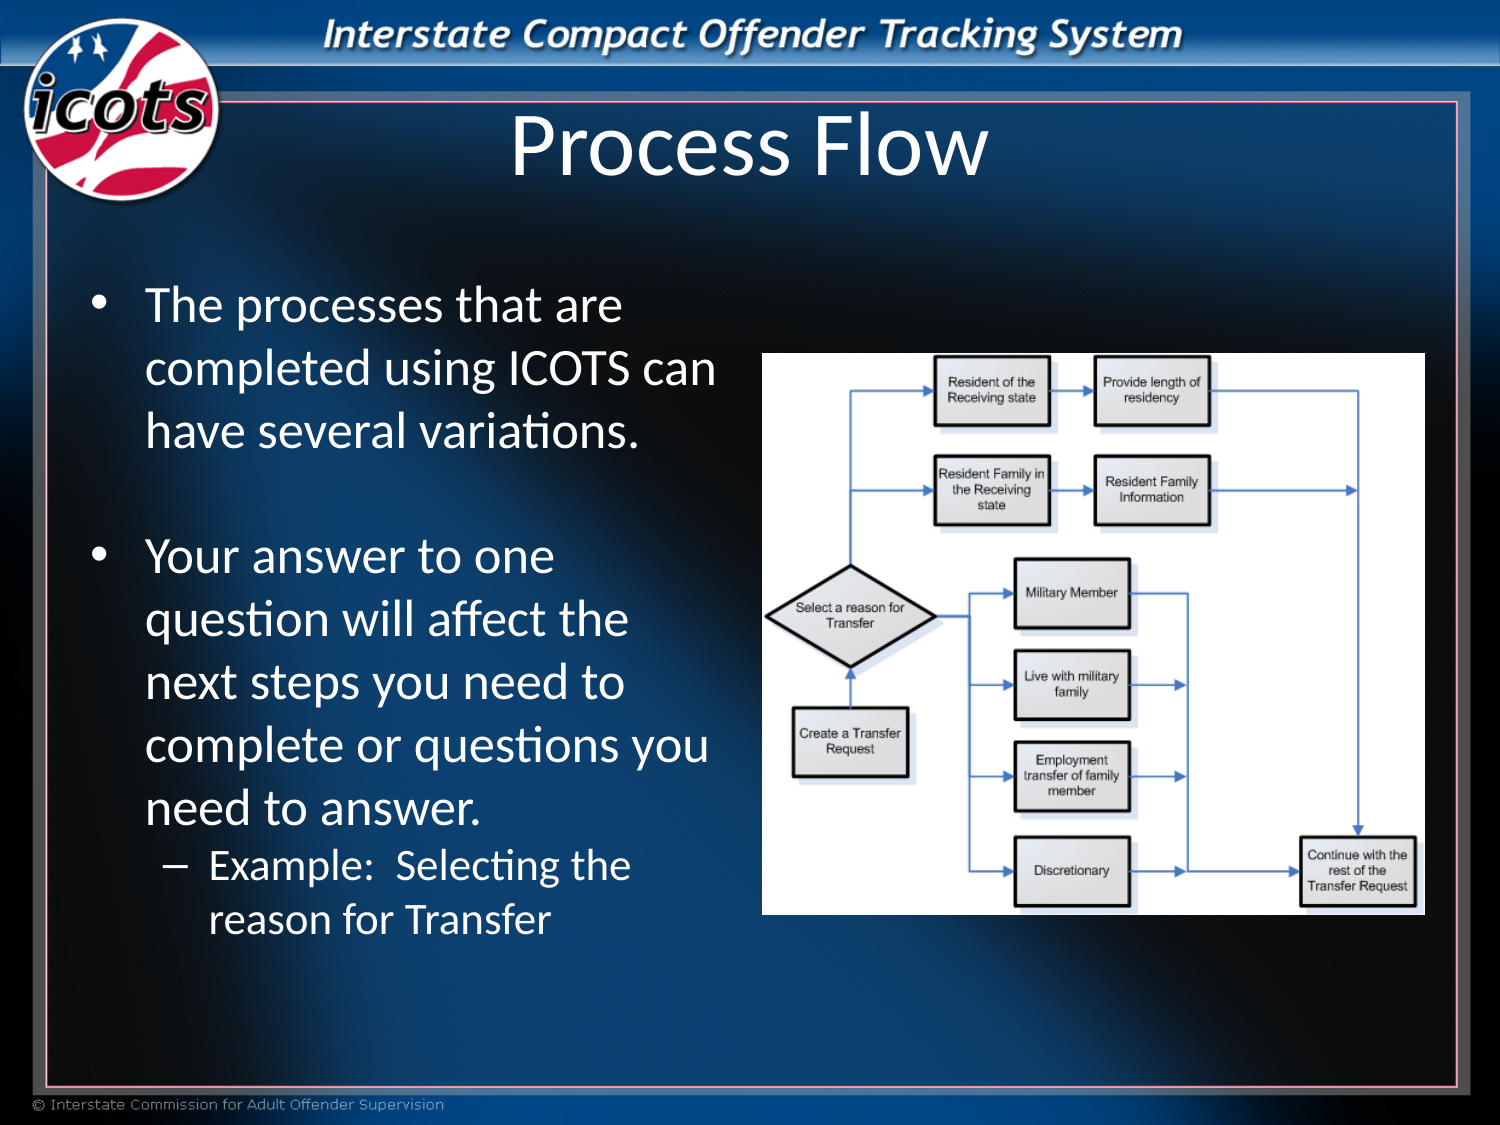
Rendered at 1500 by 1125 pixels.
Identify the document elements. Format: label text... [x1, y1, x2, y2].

list The processes that are completed using ICOTS can have several variations. Your answer to one question will affect the next steps you need to complete or questions you need to answer. Example: Selecting the reason for Transfer [75, 262, 738, 1005]
title Process Flow [75, 45, 1425, 233]
picture [0, 0, 1500, 1125]
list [762, 352, 1426, 915]
